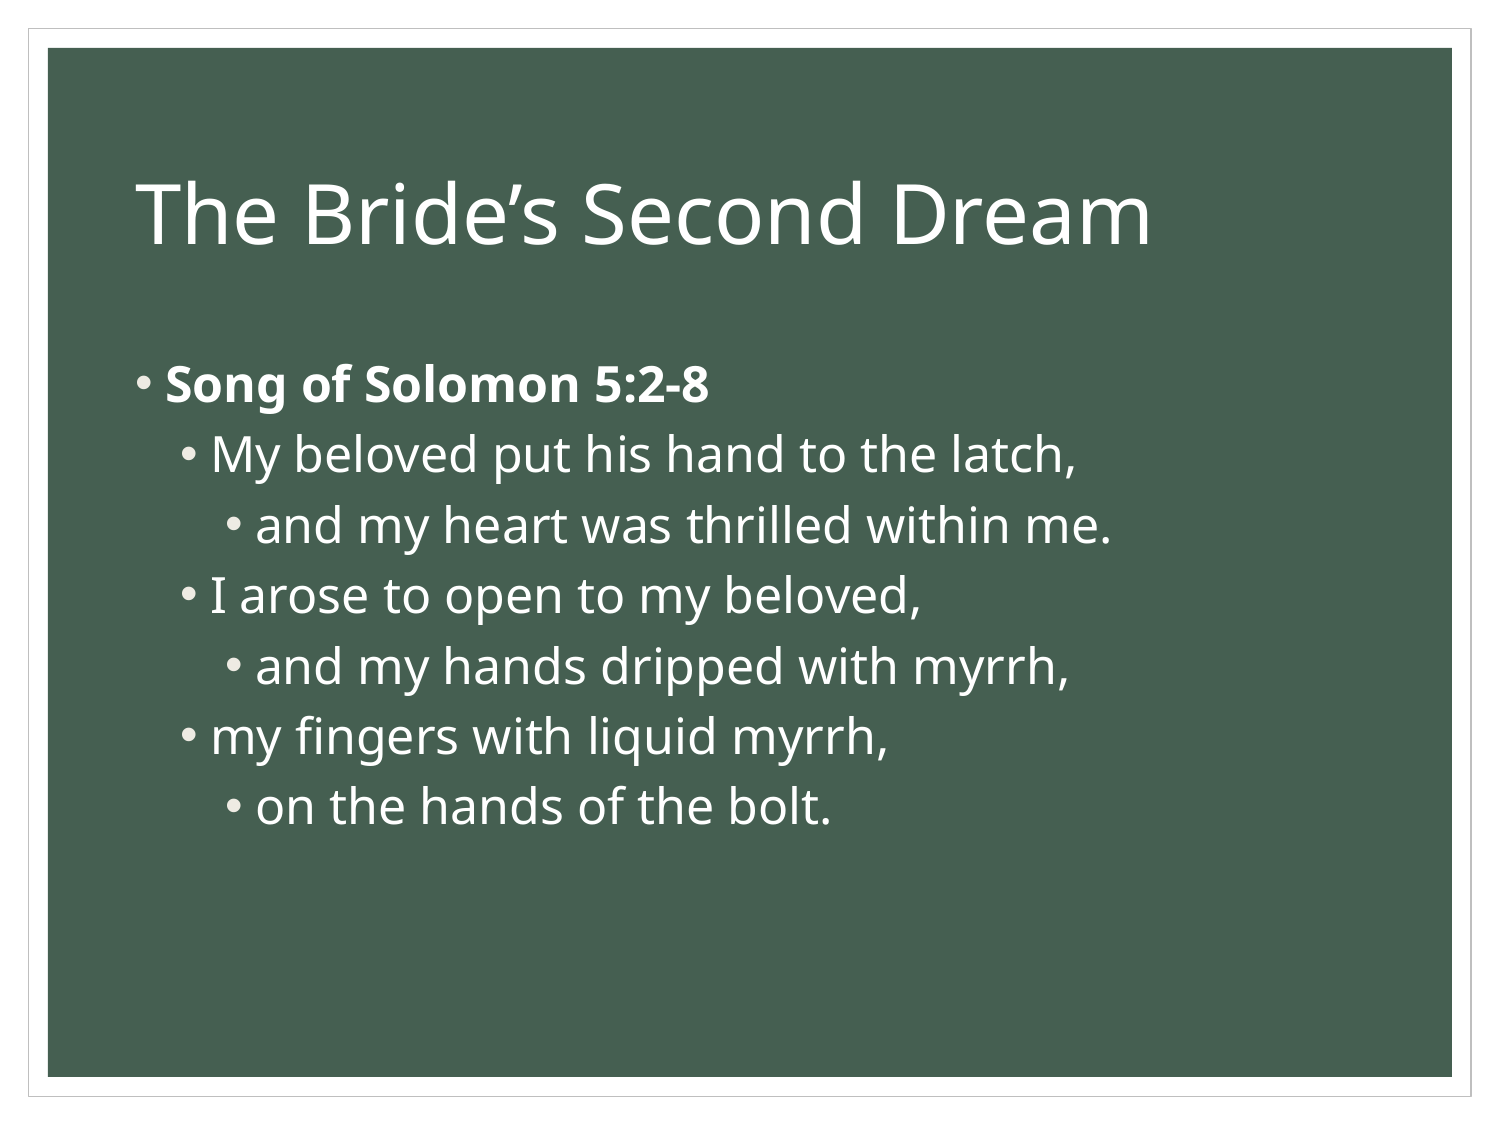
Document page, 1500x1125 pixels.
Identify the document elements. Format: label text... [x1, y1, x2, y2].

list Song of Solomon 5:2-8 My beloved put his hand to the latch, and my heart was thrilled within me. I arose to open to my beloved, and my hands dripped with myrrh, my fingers with liquid myrrh, on the hands of the bolt. [120, 345, 1380, 990]
title The Bride’s Second Dream [120, 105, 1380, 331]
